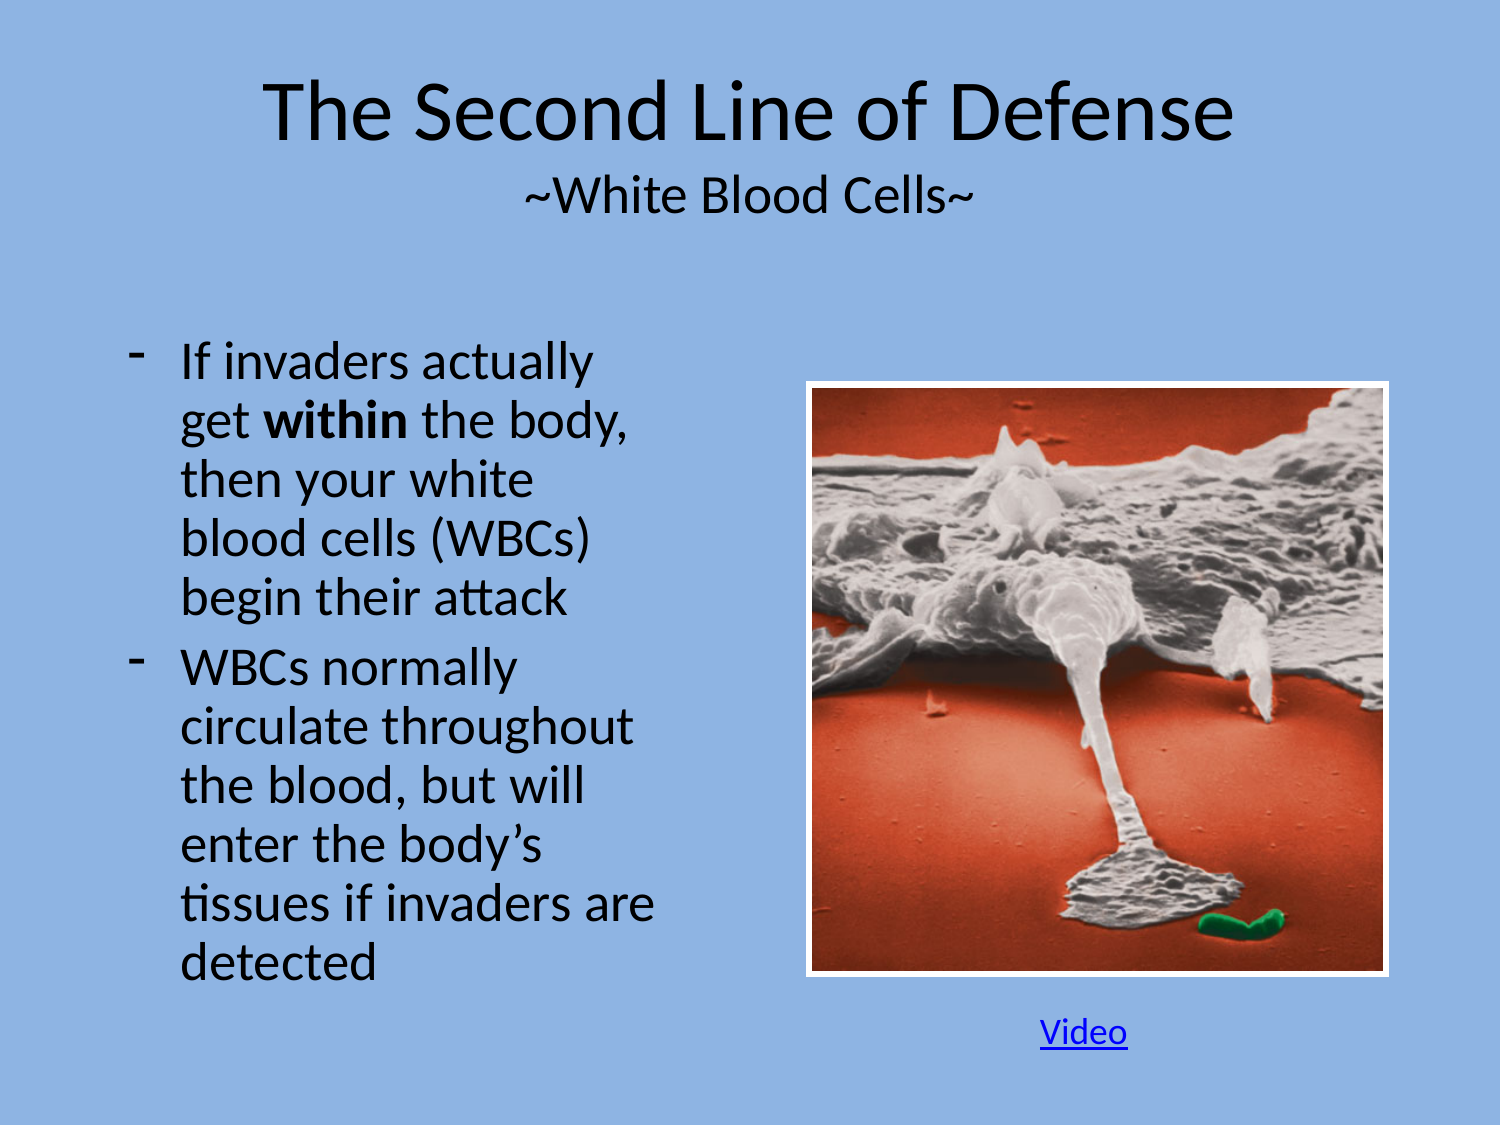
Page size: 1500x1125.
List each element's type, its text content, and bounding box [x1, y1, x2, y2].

picture [812, 387, 1384, 972]
text_box Video [1025, 999, 1200, 1060]
title The Second Line of Defense ~White Blood Cells~ [75, 45, 1425, 233]
list If invaders actually get within the body, then your white blood cells (WBCs) begin their attack WBCs normally circulate throughout the blood, but will enter the body’s tissues if invaders are detected [112, 324, 688, 1000]
